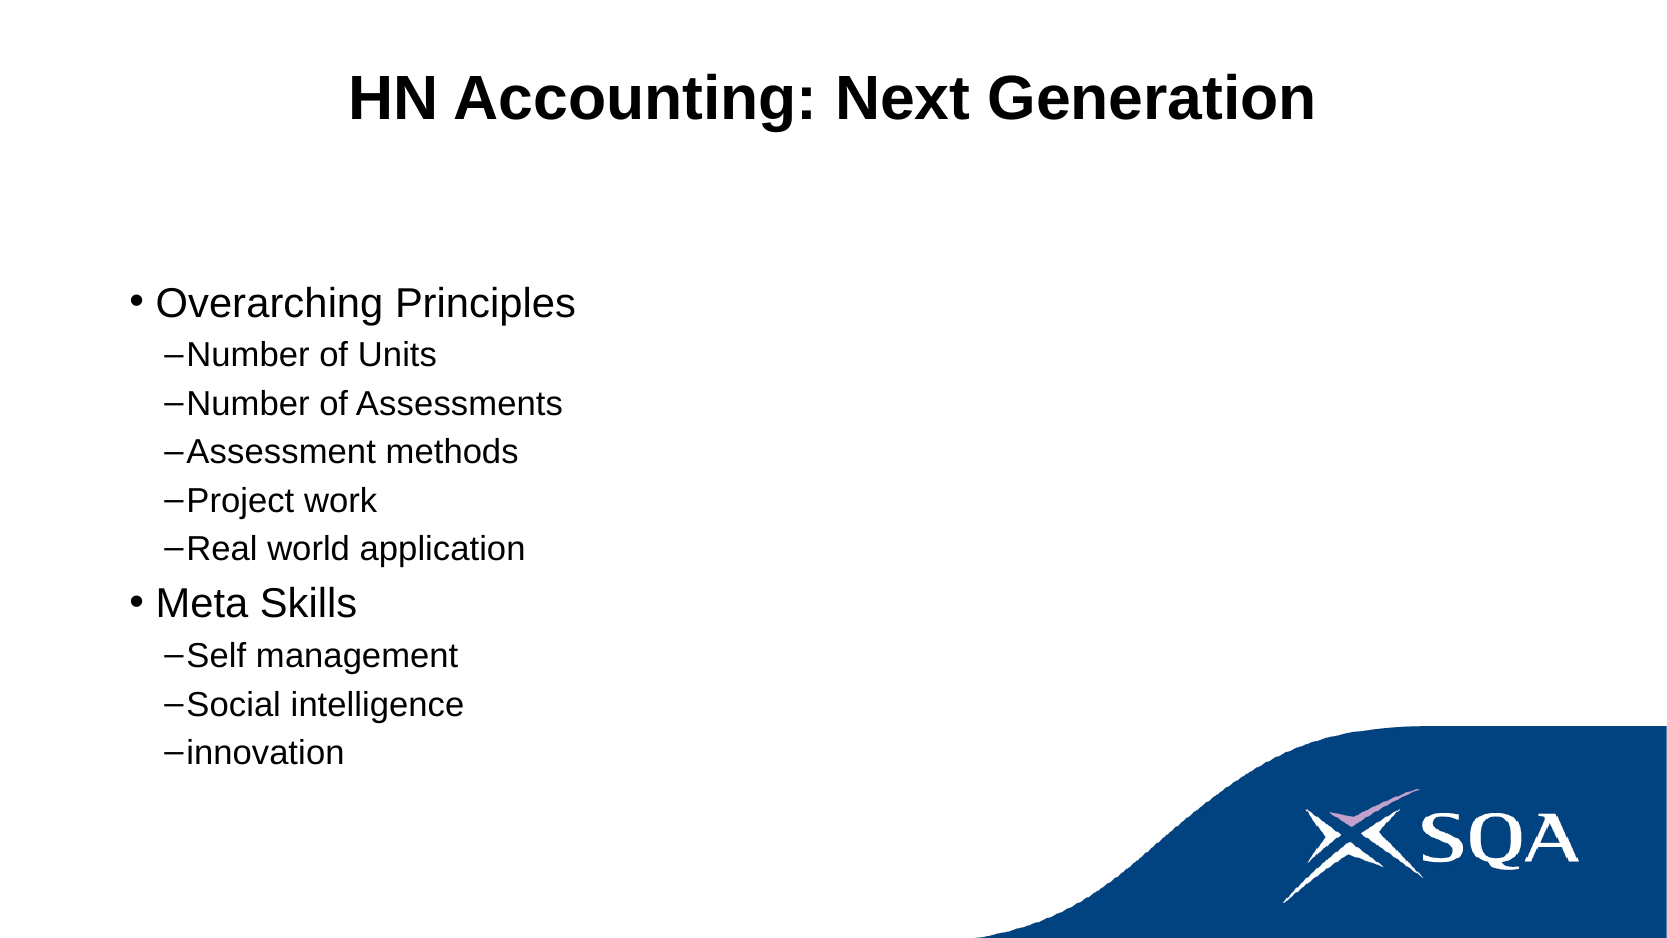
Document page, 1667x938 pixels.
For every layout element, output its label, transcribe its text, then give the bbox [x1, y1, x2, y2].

list Overarching Principles Number of Units Number of Assessments Assessment methods Project work Real world application Meta Skills Self management Social intelligence innovation [114, 267, 1553, 847]
title HN Accounting: Next Generation [114, 50, 1553, 232]
picture [0, 0, 1667, 938]
